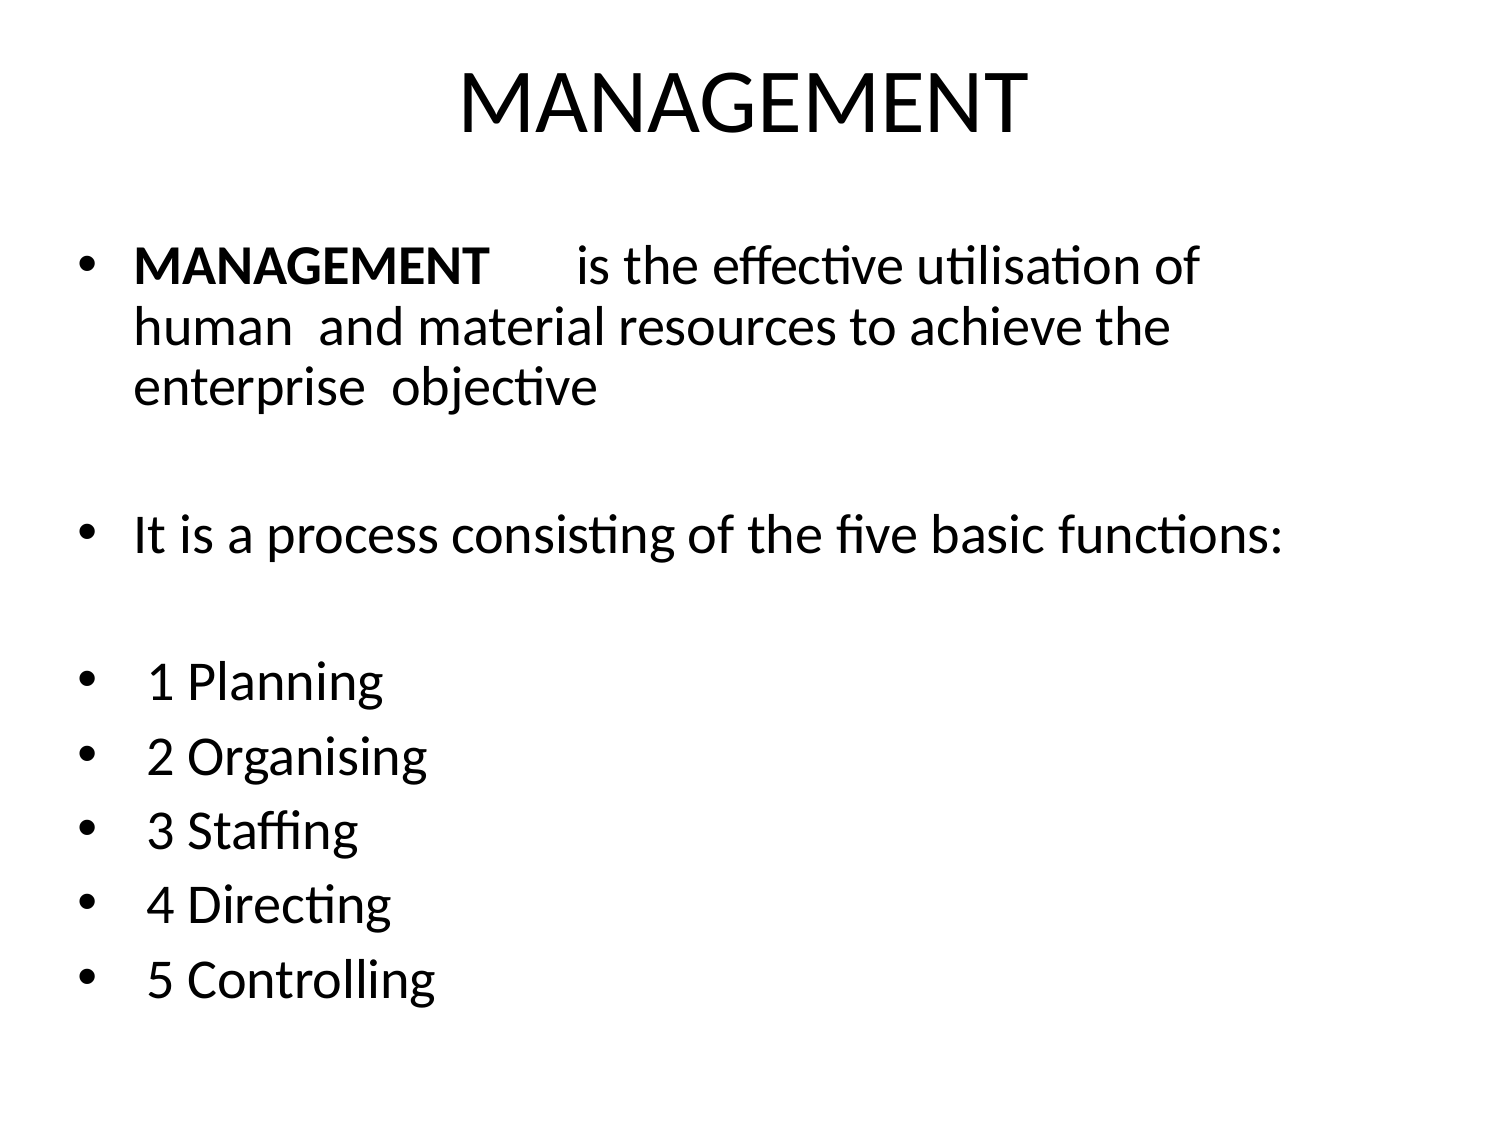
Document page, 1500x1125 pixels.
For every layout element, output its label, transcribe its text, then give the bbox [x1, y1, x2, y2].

title MANAGEMENT [455, 38, 1033, 226]
text_box MANAGEMENT is the effective utilisation of human and material resources to achieve the enterprise objective It is a process consisting of the five basic functions: 1 Planning 2 Organising 3 Staffing 4 Directing 5 Controlling [75, 226, 1324, 1010]
